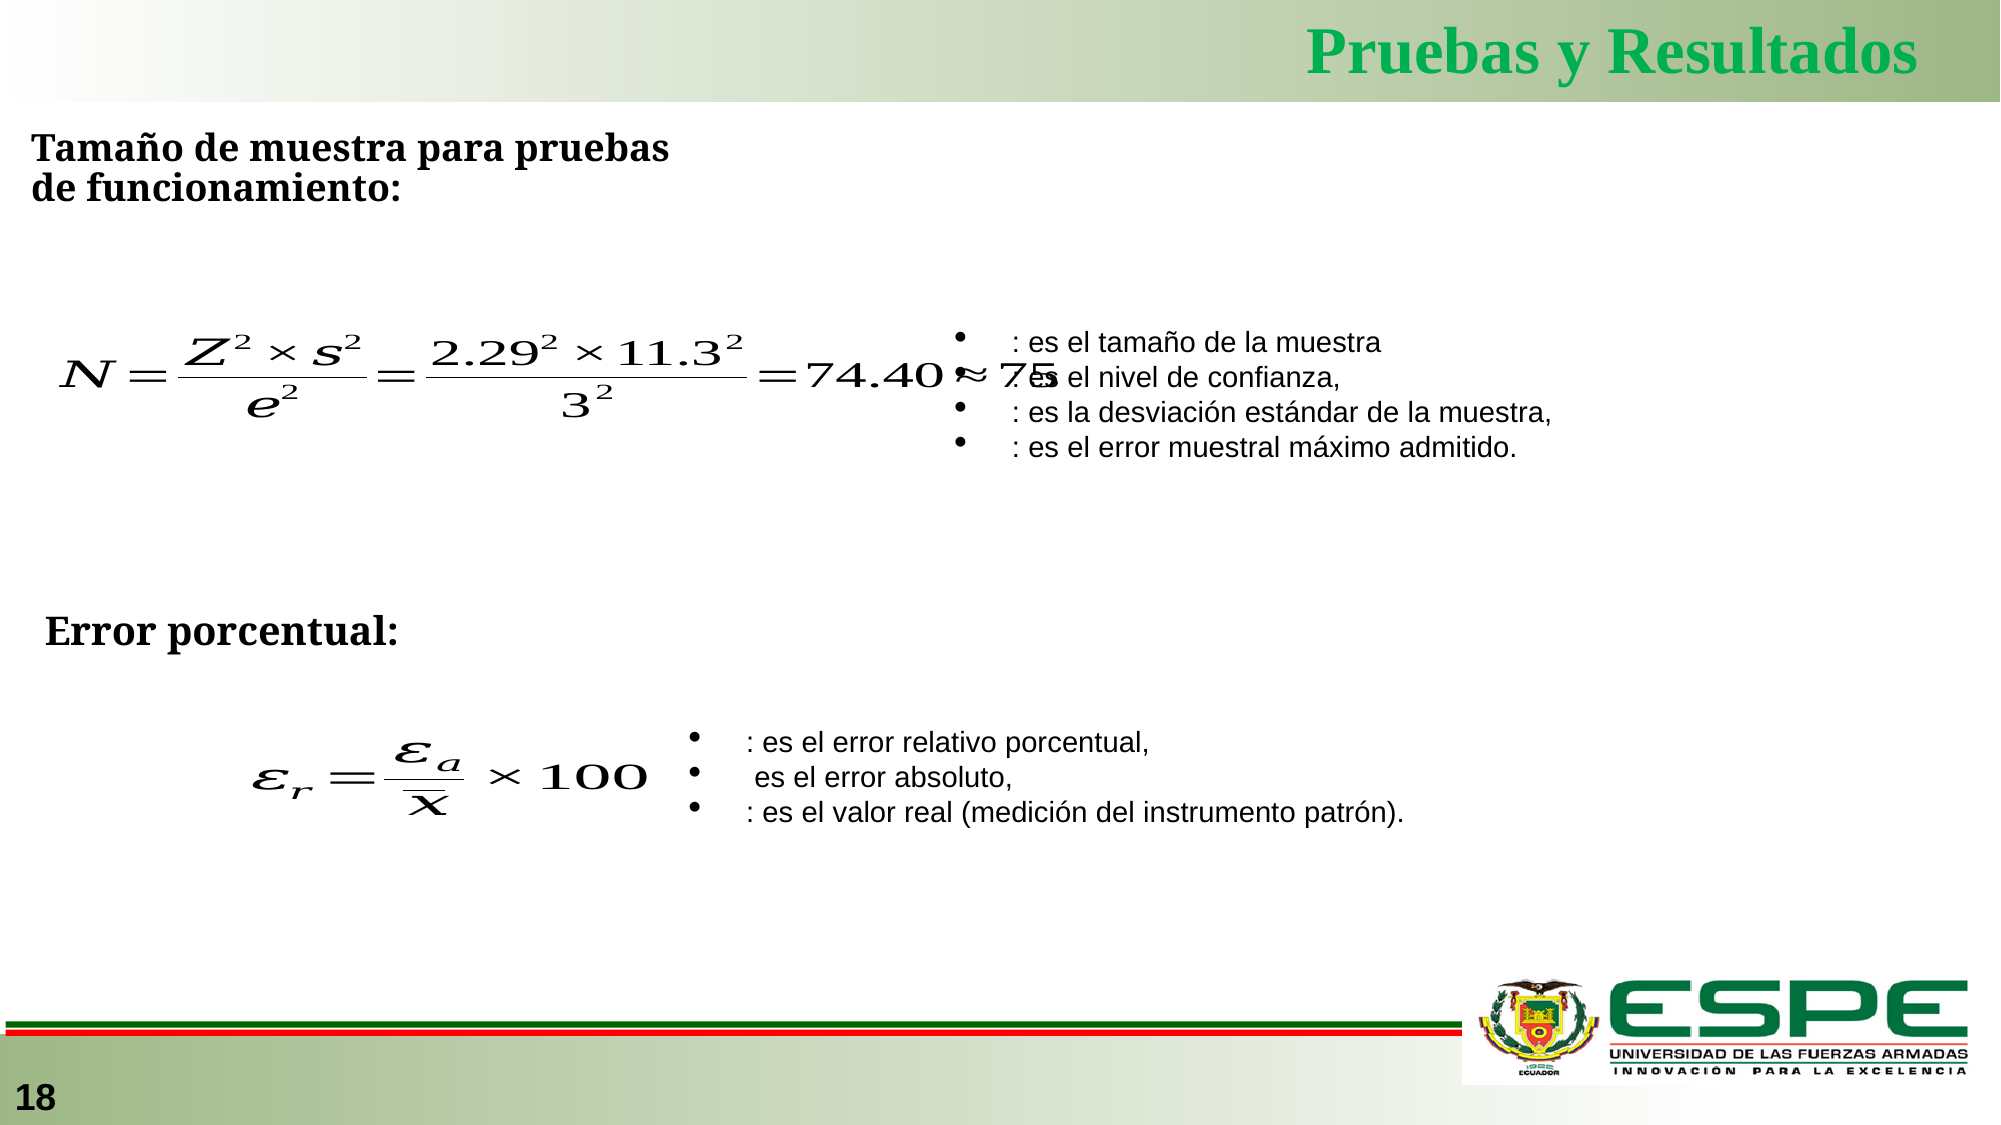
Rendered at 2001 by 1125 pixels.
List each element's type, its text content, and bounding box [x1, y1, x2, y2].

text_box Error porcentual: [29, 590, 436, 674]
text_box Tamaño de muestra para pruebas de funcionamiento: [16, 120, 741, 218]
text_box Pruebas y Resultados [1177, 0, 1935, 126]
text_box 18 [0, 1065, 116, 1125]
picture [1462, 965, 1977, 1085]
